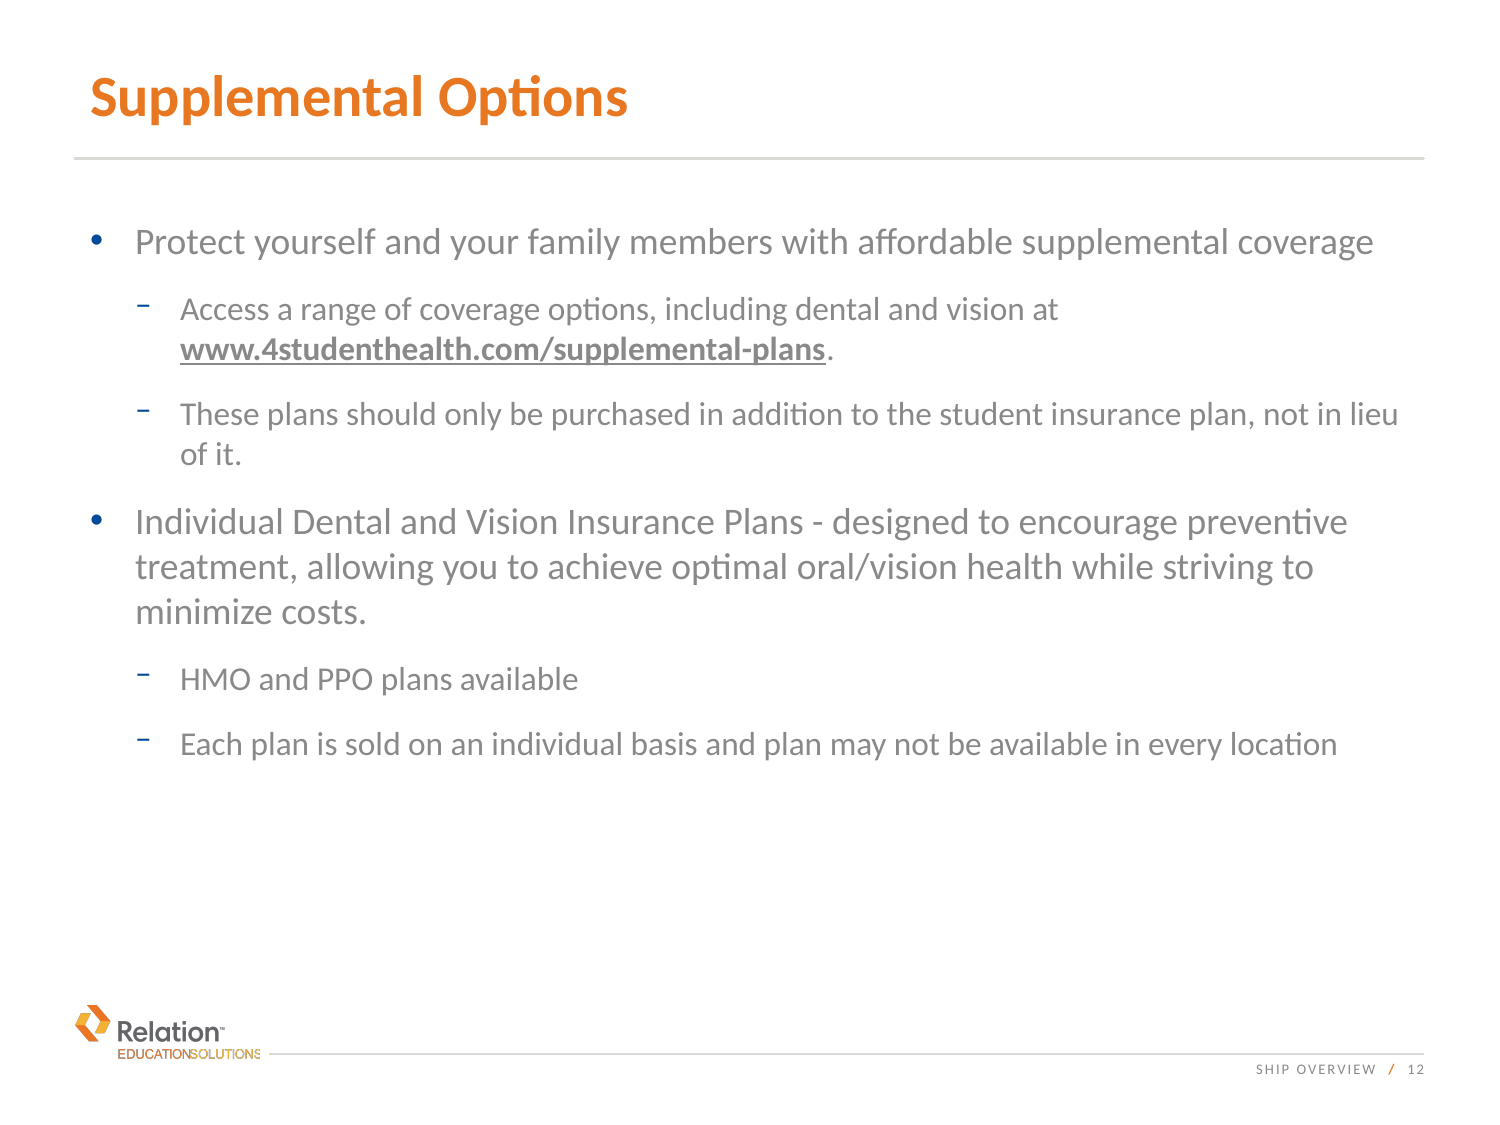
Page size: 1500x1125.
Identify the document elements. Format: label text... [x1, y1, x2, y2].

list Protect yourself and your family members with affordable supplemental coverage Access a range of coverage options, including dental and vision at www.4studenthealth.com/supplemental-plans. These plans should only be purchased in addition to the student insurance plan, not in lieu of it. Individual Dental and Vision Insurance Plans - designed to encourage preventive treatment, allowing you to achieve optimal oral/vision health while striving to minimize costs. HMO and PPO plans available Each plan is sold on an individual basis and plan may not be available in every location [75, 210, 1425, 990]
title Supplemental Options [75, 37, 1425, 158]
picture [75, 1005, 260, 1062]
